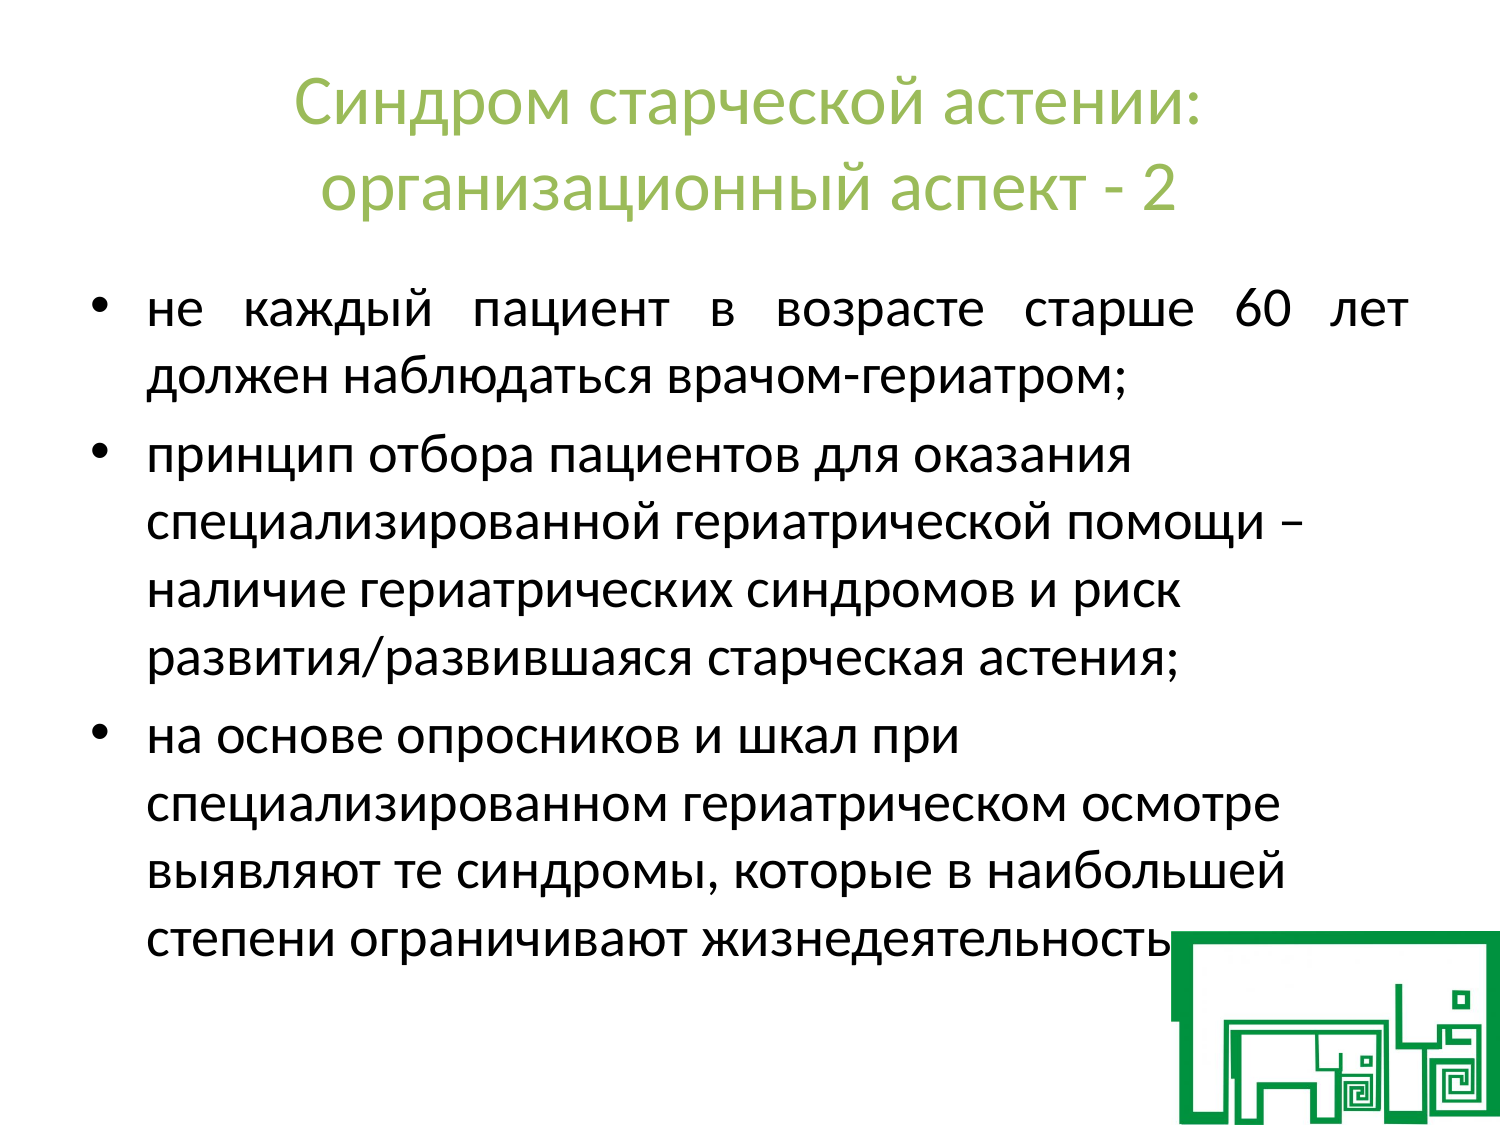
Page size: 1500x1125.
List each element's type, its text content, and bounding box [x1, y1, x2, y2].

picture [1171, 930, 1500, 1125]
list не каждый пациент в возрасте старше 60 лет должен наблюдаться врачом-гериатром; принцип отбора пациентов для оказания специализированной гериатрической помощи – наличие гериатрических синдромов и риск развития/развившаяся старческая астения; на основе опросников и шкал при специализированном гериатрическом осмотре выявляют те синдромы, которые в наибольшей степени ограничивают жизнедеятельность; [75, 262, 1425, 1005]
title Синдром старческой астении: организационный аспект - 2 [75, 45, 1425, 233]
